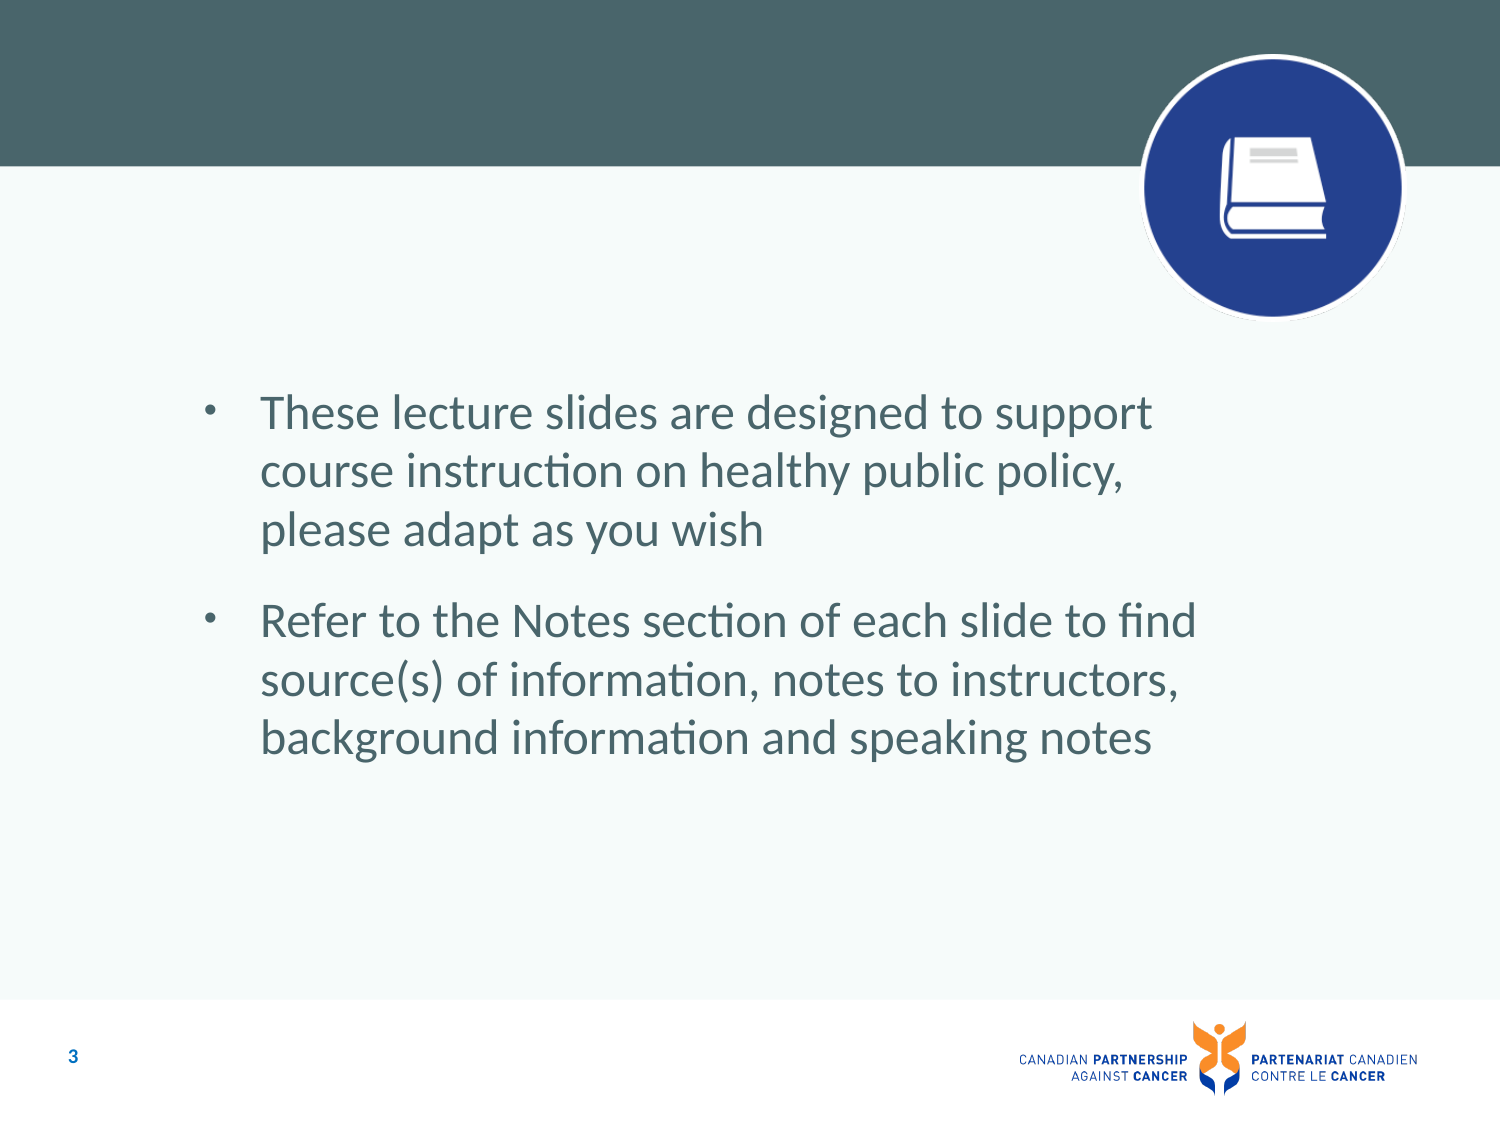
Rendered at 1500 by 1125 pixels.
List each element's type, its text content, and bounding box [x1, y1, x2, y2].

picture [1018, 1021, 1418, 1096]
slide_number 3 [53, 1035, 120, 1095]
picture [1139, 54, 1408, 322]
list These lecture slides are designed to support course instruction on healthy public policy, please adapt as you wish Refer to the Notes section of each slide to find source(s) of information, notes to instructors, background information and speaking notes [188, 373, 1316, 799]
